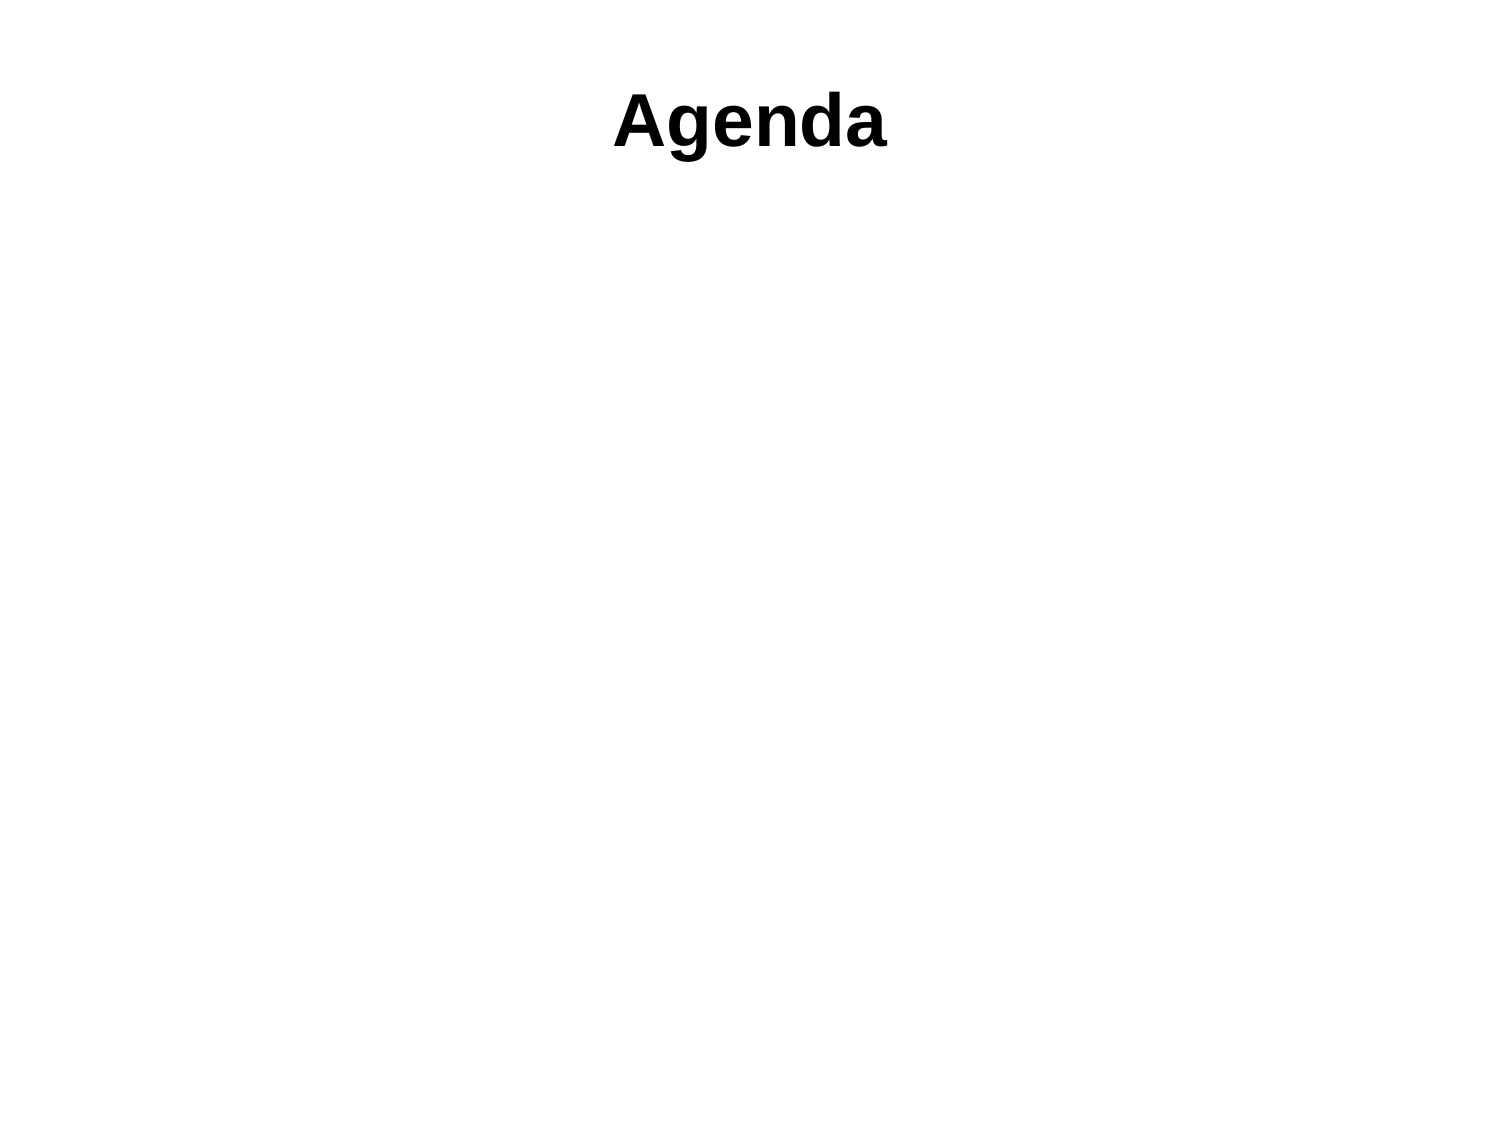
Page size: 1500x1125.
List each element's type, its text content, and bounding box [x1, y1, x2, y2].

title Agenda [75, 45, 1425, 188]
